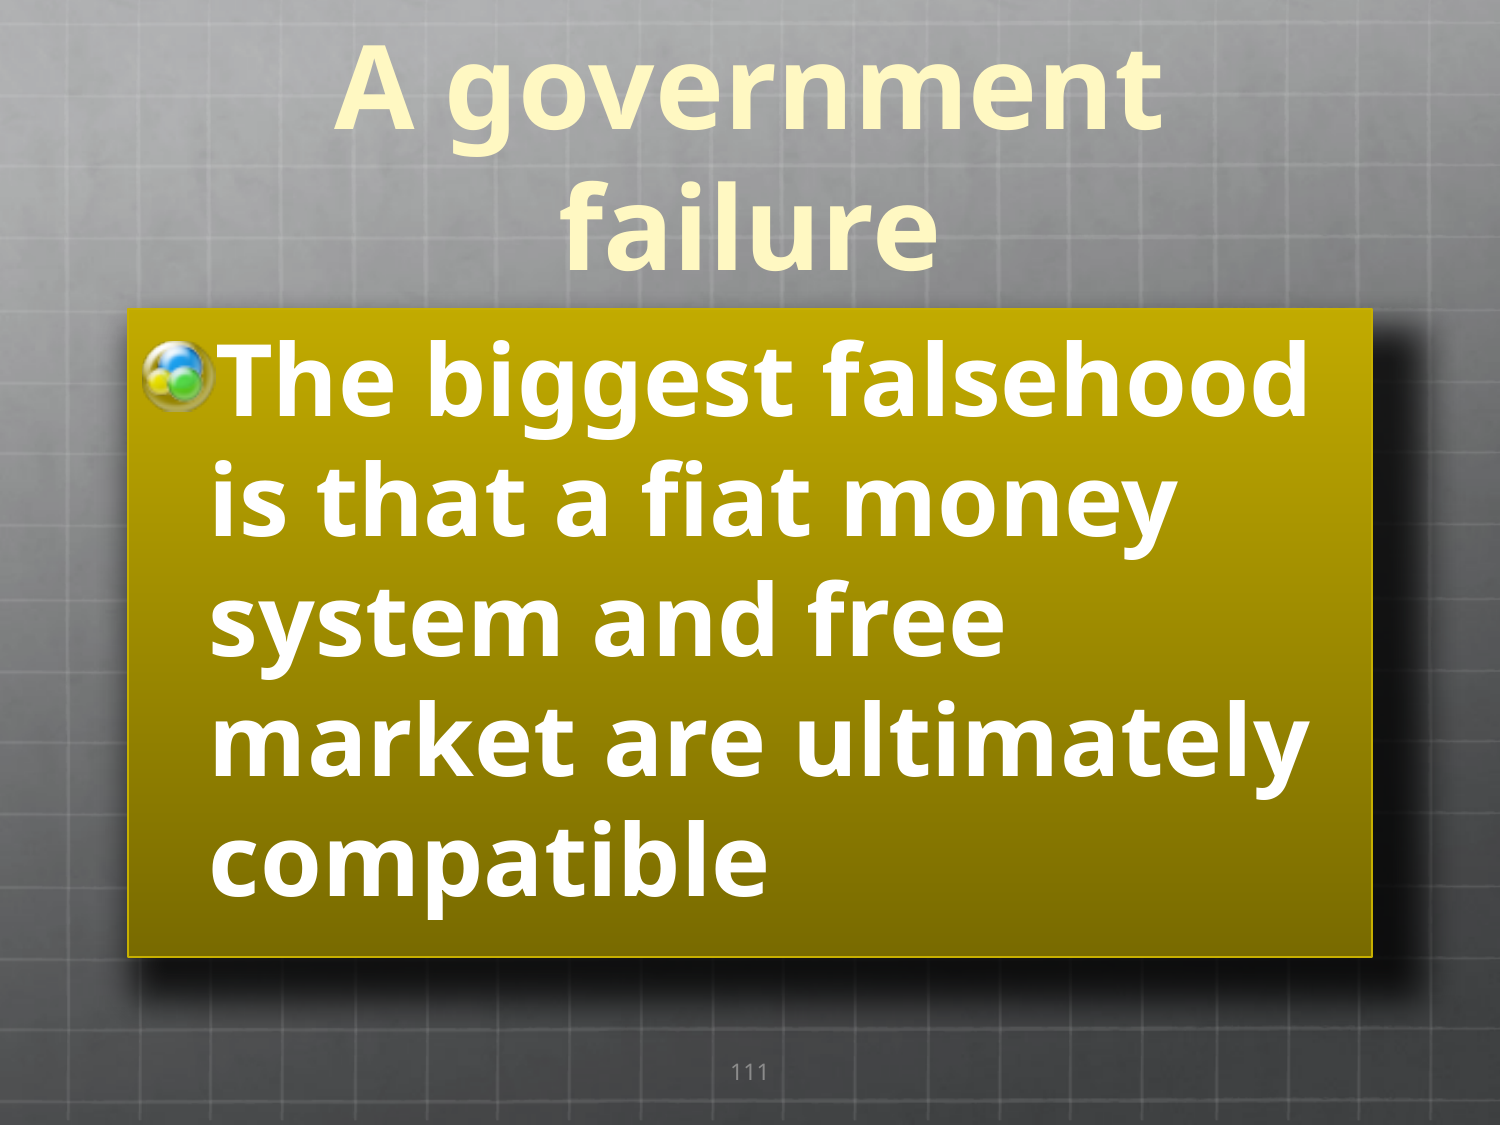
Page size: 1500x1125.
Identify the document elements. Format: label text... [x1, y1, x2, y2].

list The biggest falsehood is that a fiat money system and free market are ultimately compatible [127, 308, 1373, 958]
title A government failure [127, 17, 1372, 289]
slide_number 111 [687, 1042, 813, 1103]
picture [0, 0, 1500, 1125]
